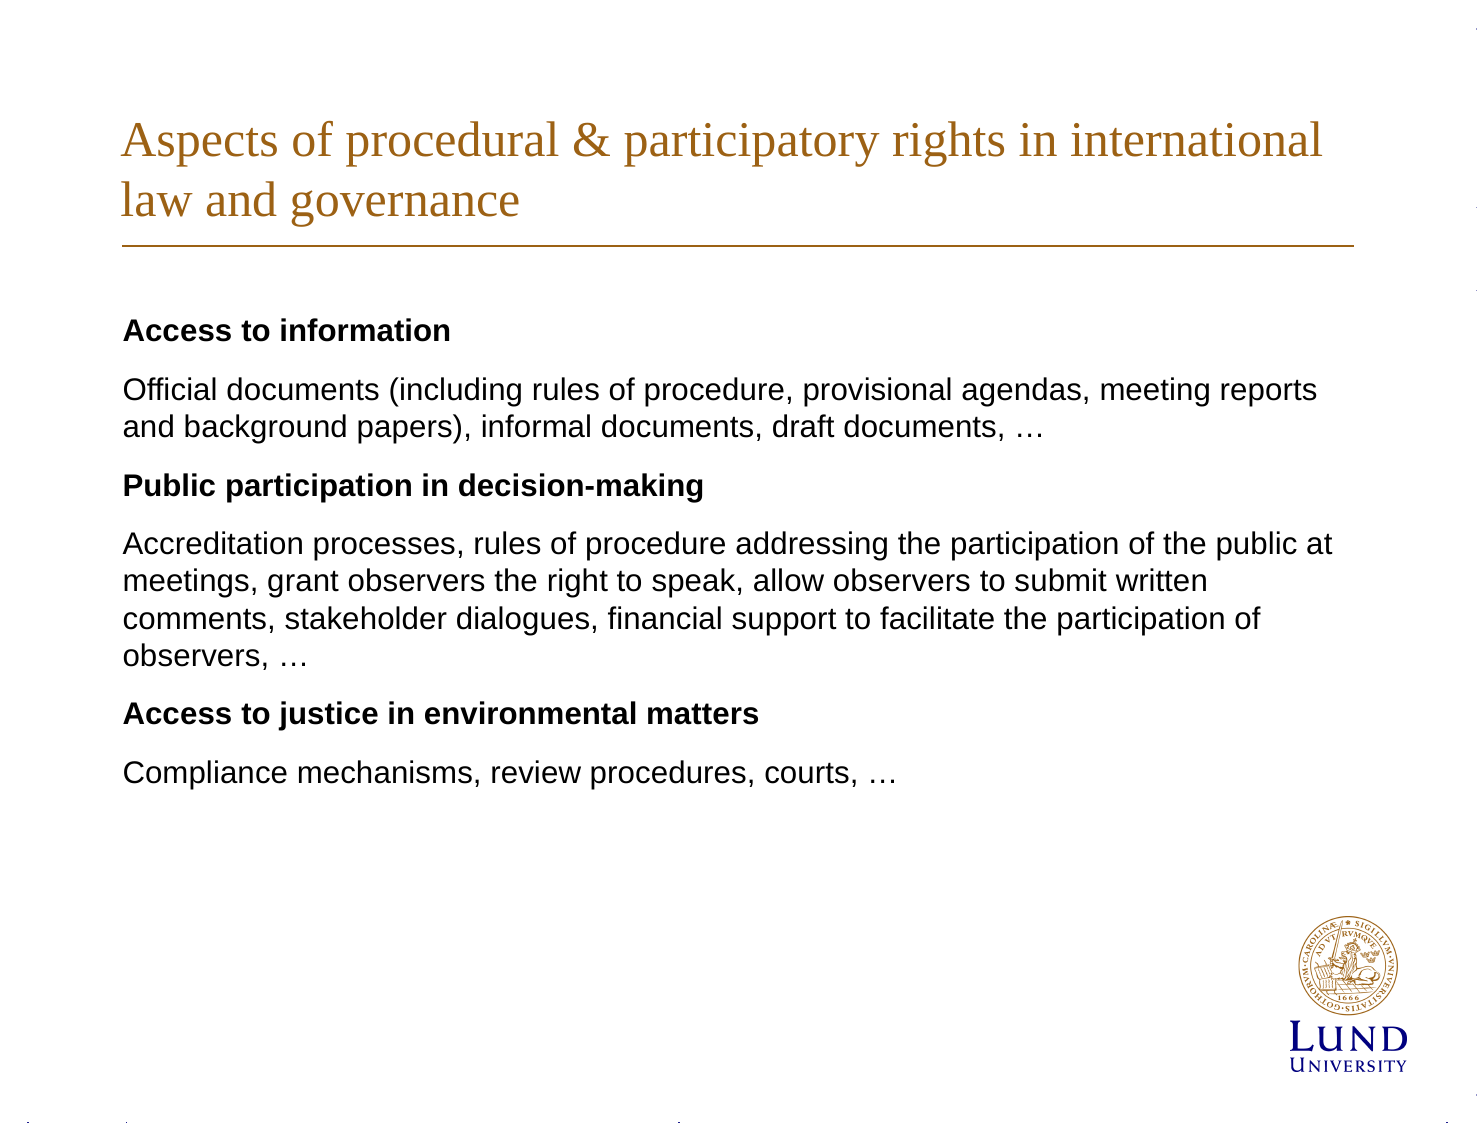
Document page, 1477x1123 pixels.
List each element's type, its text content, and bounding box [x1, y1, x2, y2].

title Aspects of procedural & participatory rights in international law and governance [105, 46, 1354, 234]
picture [1290, 916, 1407, 1072]
list Access to information Official documents (including rules of procedure, provisional agendas, meeting reports and background papers), informal documents, draft documents, … Public participation in decision-making Accreditation processes, rules of procedure addressing the participation of the public at meetings, grant observers the right to speak, allow observers to submit written comments, stakeholder dialogues, financial support to facilitate the participation of observers, … Access to justice in environmental matters Compliance mechanisms, review procedures, courts, … [107, 302, 1353, 888]
